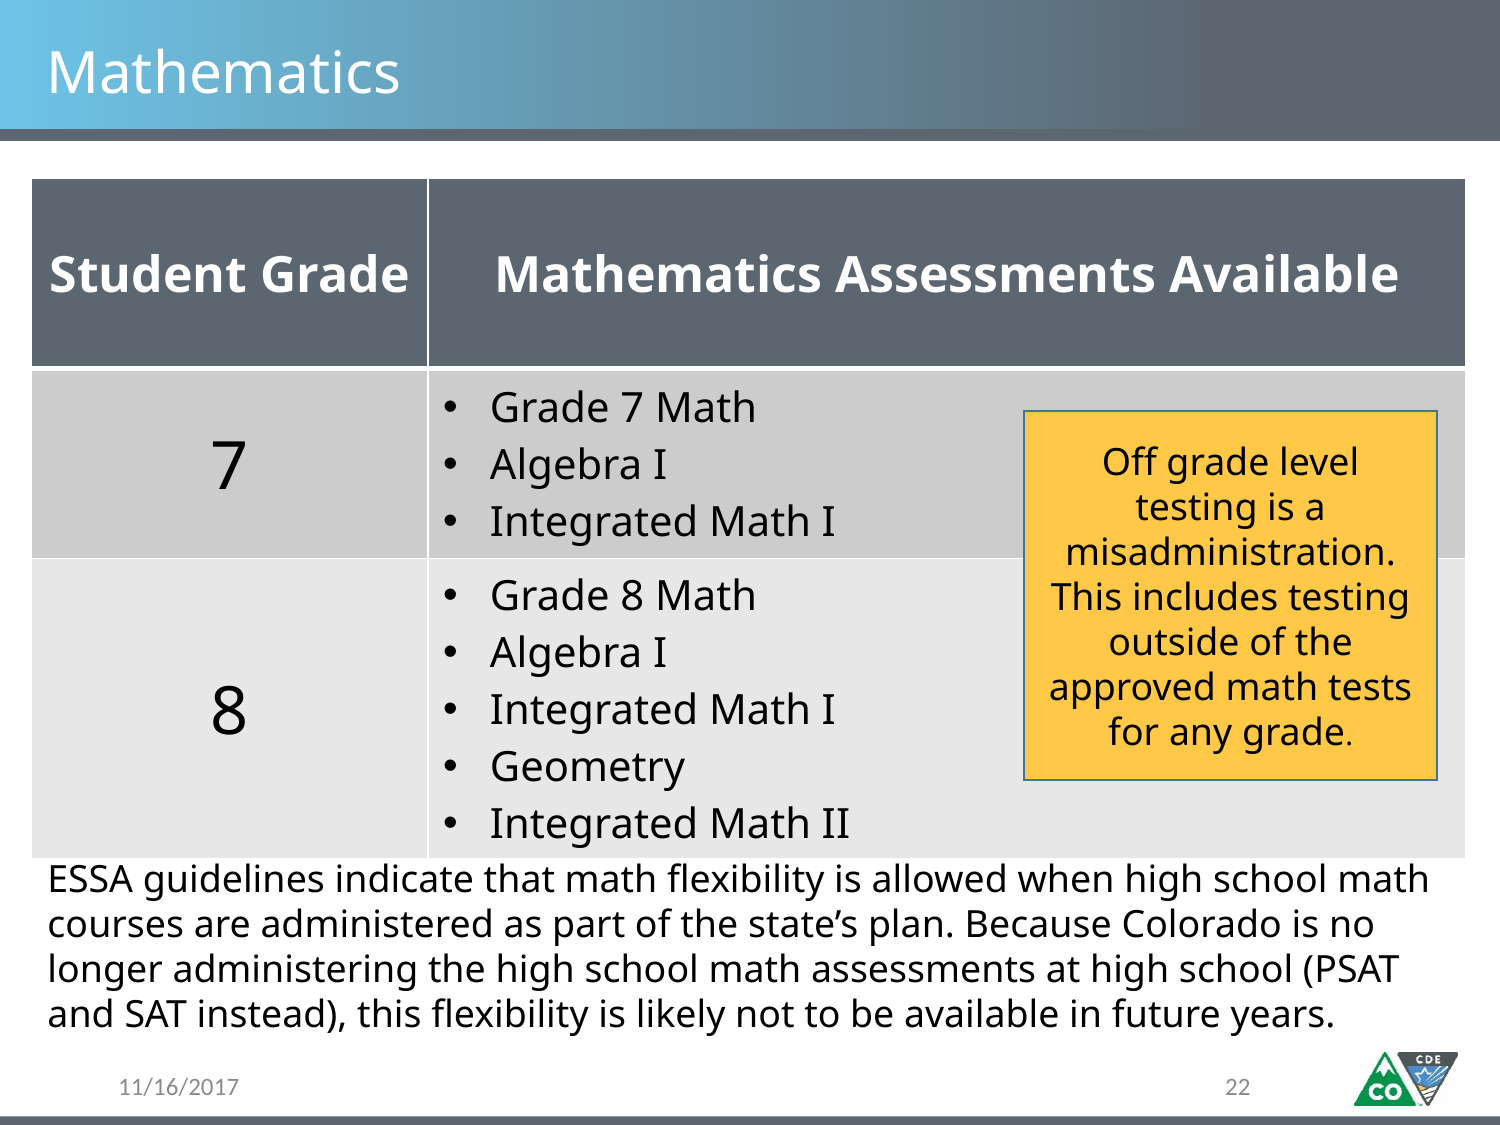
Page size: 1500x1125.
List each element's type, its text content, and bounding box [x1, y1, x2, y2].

table_cell Grade 7 Math Algebra I Integrated Math I [429, 371, 1465, 558]
table_header Student Grade [32, 179, 427, 366]
table_cell 8 [32, 559, 427, 847]
table_cell 7 [32, 371, 427, 558]
table_header Mathematics Assessments Available [429, 179, 1465, 366]
table_cell Grade 8 Math Algebra I Integrated Math I Geometry Integrated Math II [429, 559, 1465, 858]
title Mathematics [31, 31, 1326, 117]
text_box ESSA guidelines indicate that math flexibility is allowed when high school math courses are administered as part of the state’s plan. Because Colorado is no longer administering the high school math assessments at high school (PSAT and SAT instead), this flexibility is likely not to be available in future years. [32, 847, 1464, 1043]
picture [1354, 1052, 1458, 1106]
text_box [1023, 411, 1438, 781]
